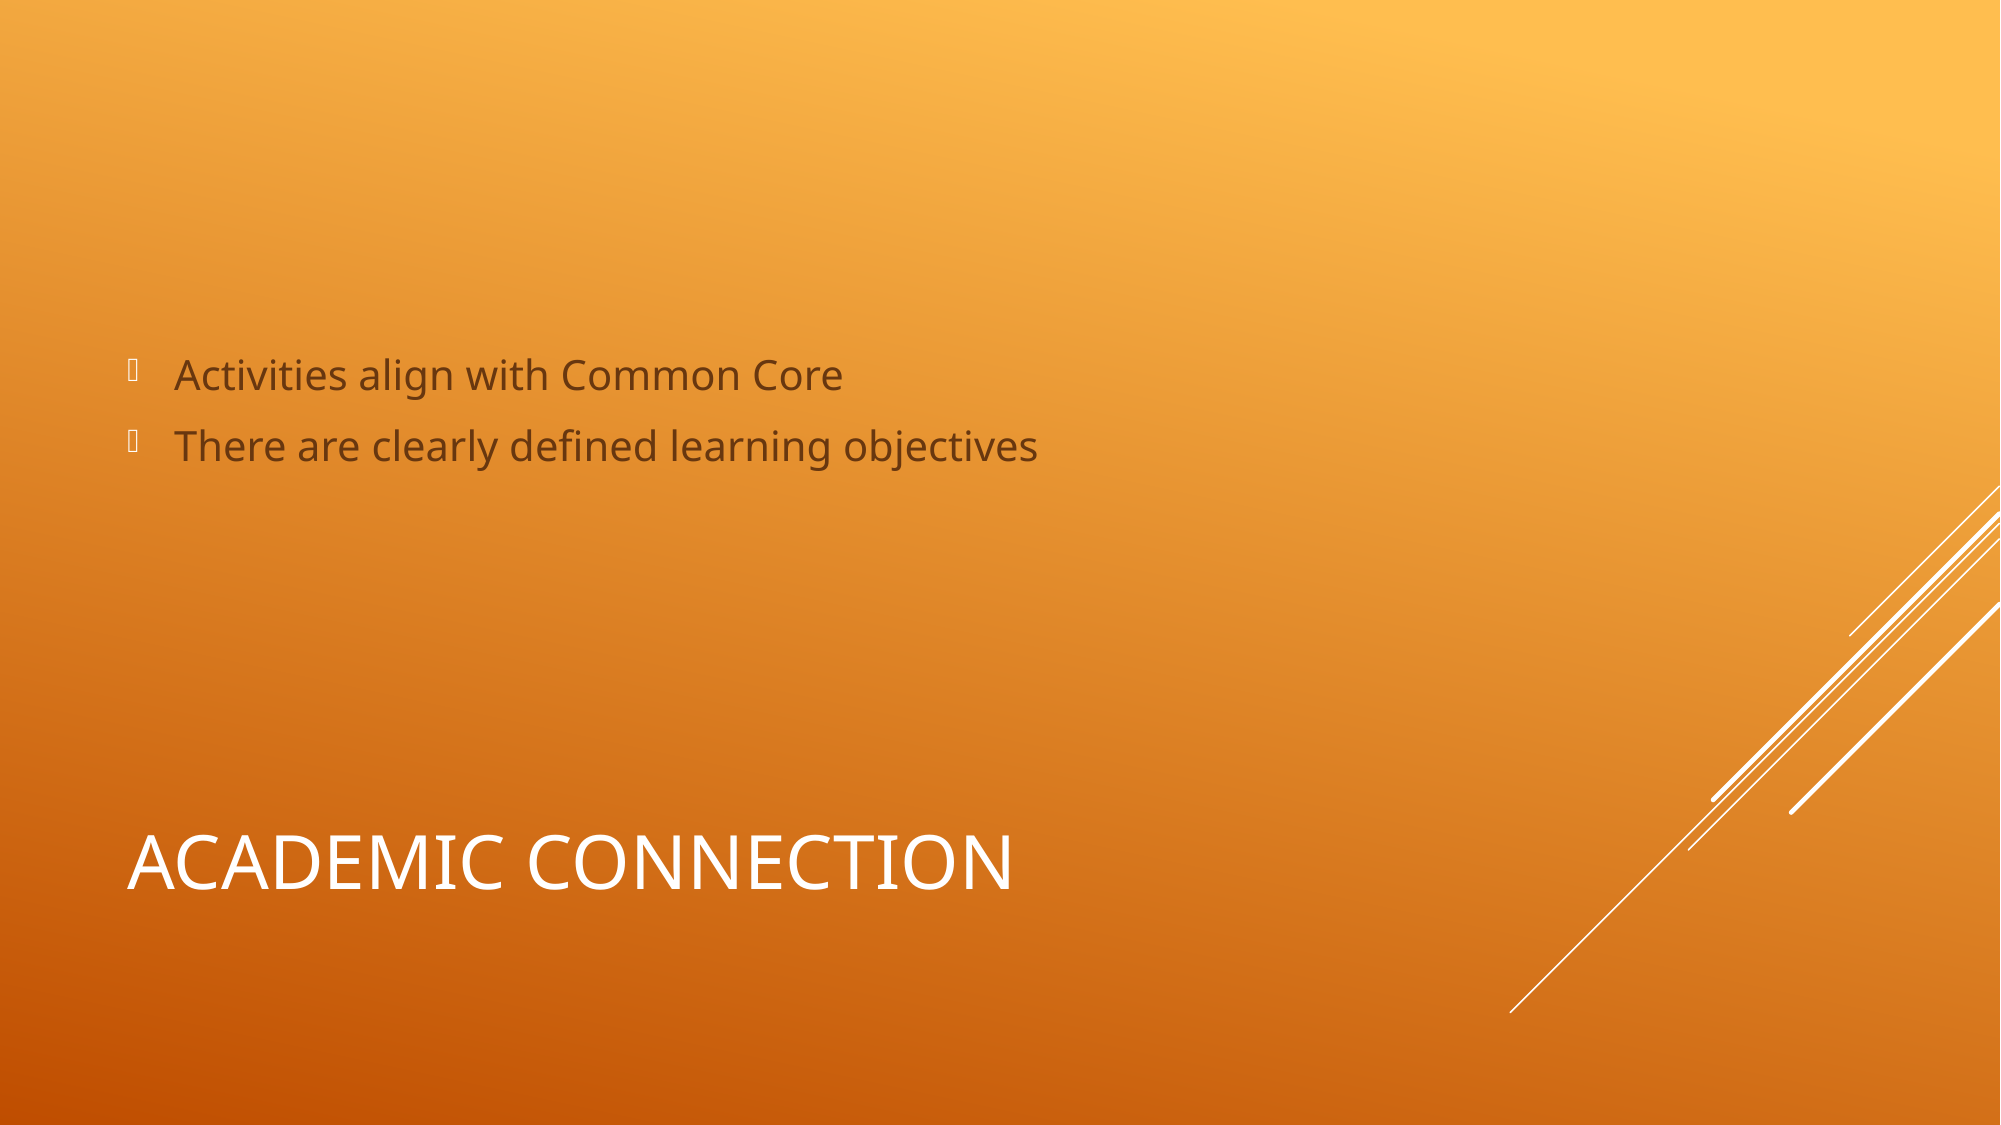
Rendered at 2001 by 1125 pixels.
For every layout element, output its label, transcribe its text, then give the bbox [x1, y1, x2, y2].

list Activities align with Common Core There are clearly defined learning objectives [112, 112, 1513, 706]
title Academic connection [112, 736, 1513, 984]
